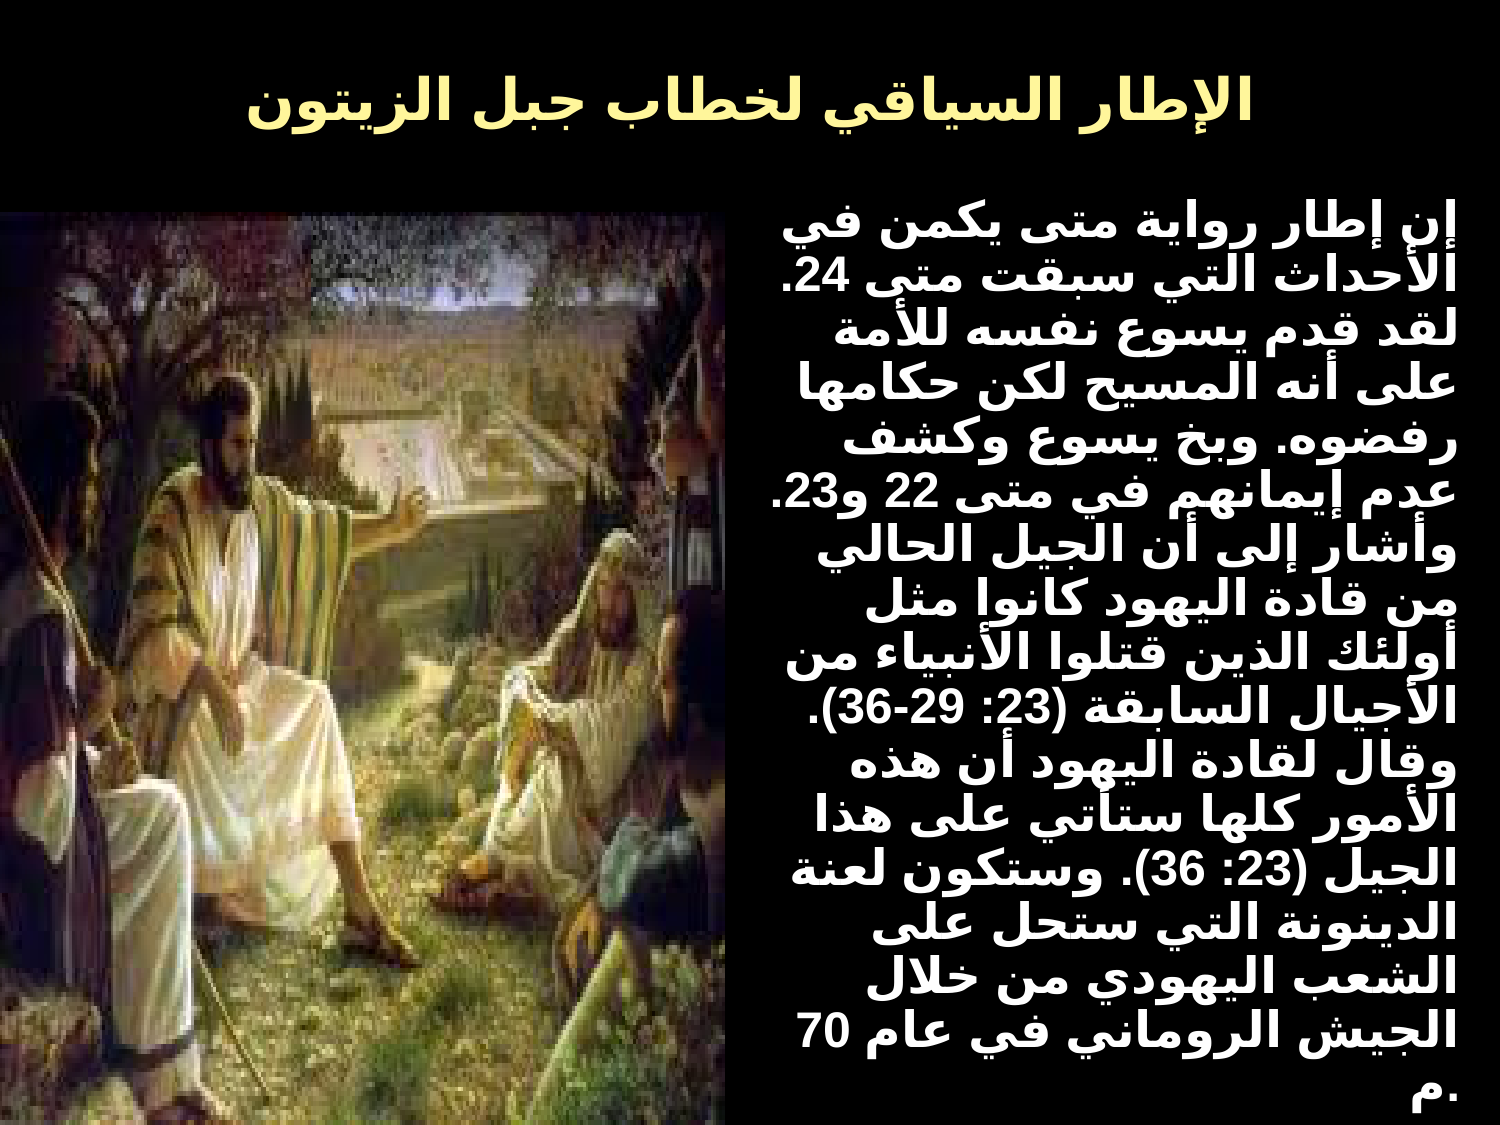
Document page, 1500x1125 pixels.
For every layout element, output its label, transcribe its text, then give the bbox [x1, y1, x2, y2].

text_box الإطار السياقي لخطاب جبل الزيتون [50, 62, 1450, 141]
text_box إن إطار رواية متى يكمن في الأحداث التي سبقت متى 24. لقد قدم يسوع نفسه للأمة على أنه المسيح لكن حكامها رفضوه. وبخ يسوع وكشف عدم إيمانهم في متى 22 و23. وأشار إلى أن الجيل الحالي من قادة اليهود كانوا مثل أولئك الذين قتلوا الأنبياء من الأجيال السابقة (23: 29-36). وقال لقادة اليهود أن هذه الأمور كلها ستأتي على هذا الجيل (23: 36). وستكون لعنة الدينونة التي ستحل على الشعب اليهودي من خلال الجيش الروماني في عام 70 م. [737, 127, 1475, 1120]
picture [0, 212, 726, 1125]
